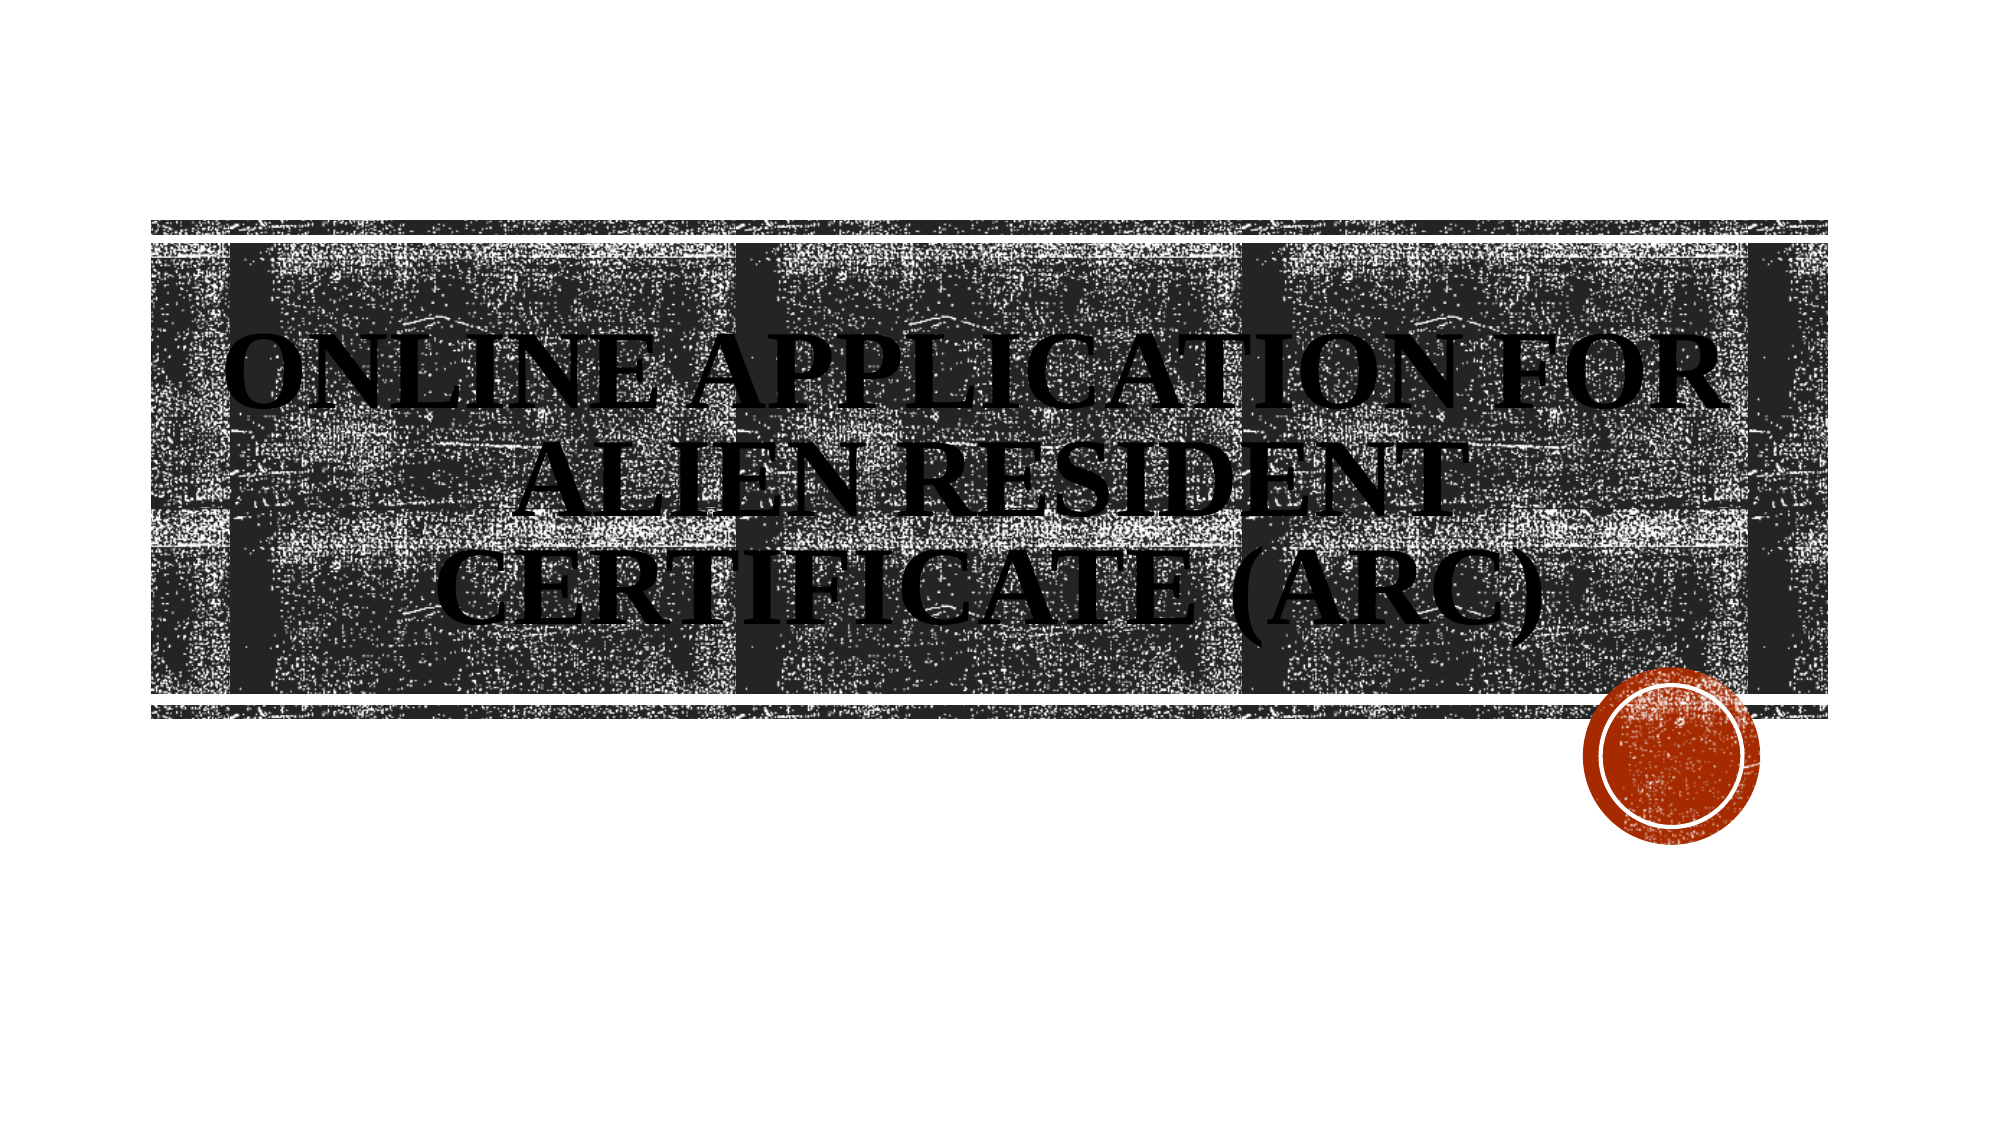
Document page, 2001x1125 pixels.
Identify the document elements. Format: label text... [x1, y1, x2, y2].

title Online application for ALIEN RESIDENT CERTIFICATE (ARC) [172, 234, 1808, 733]
